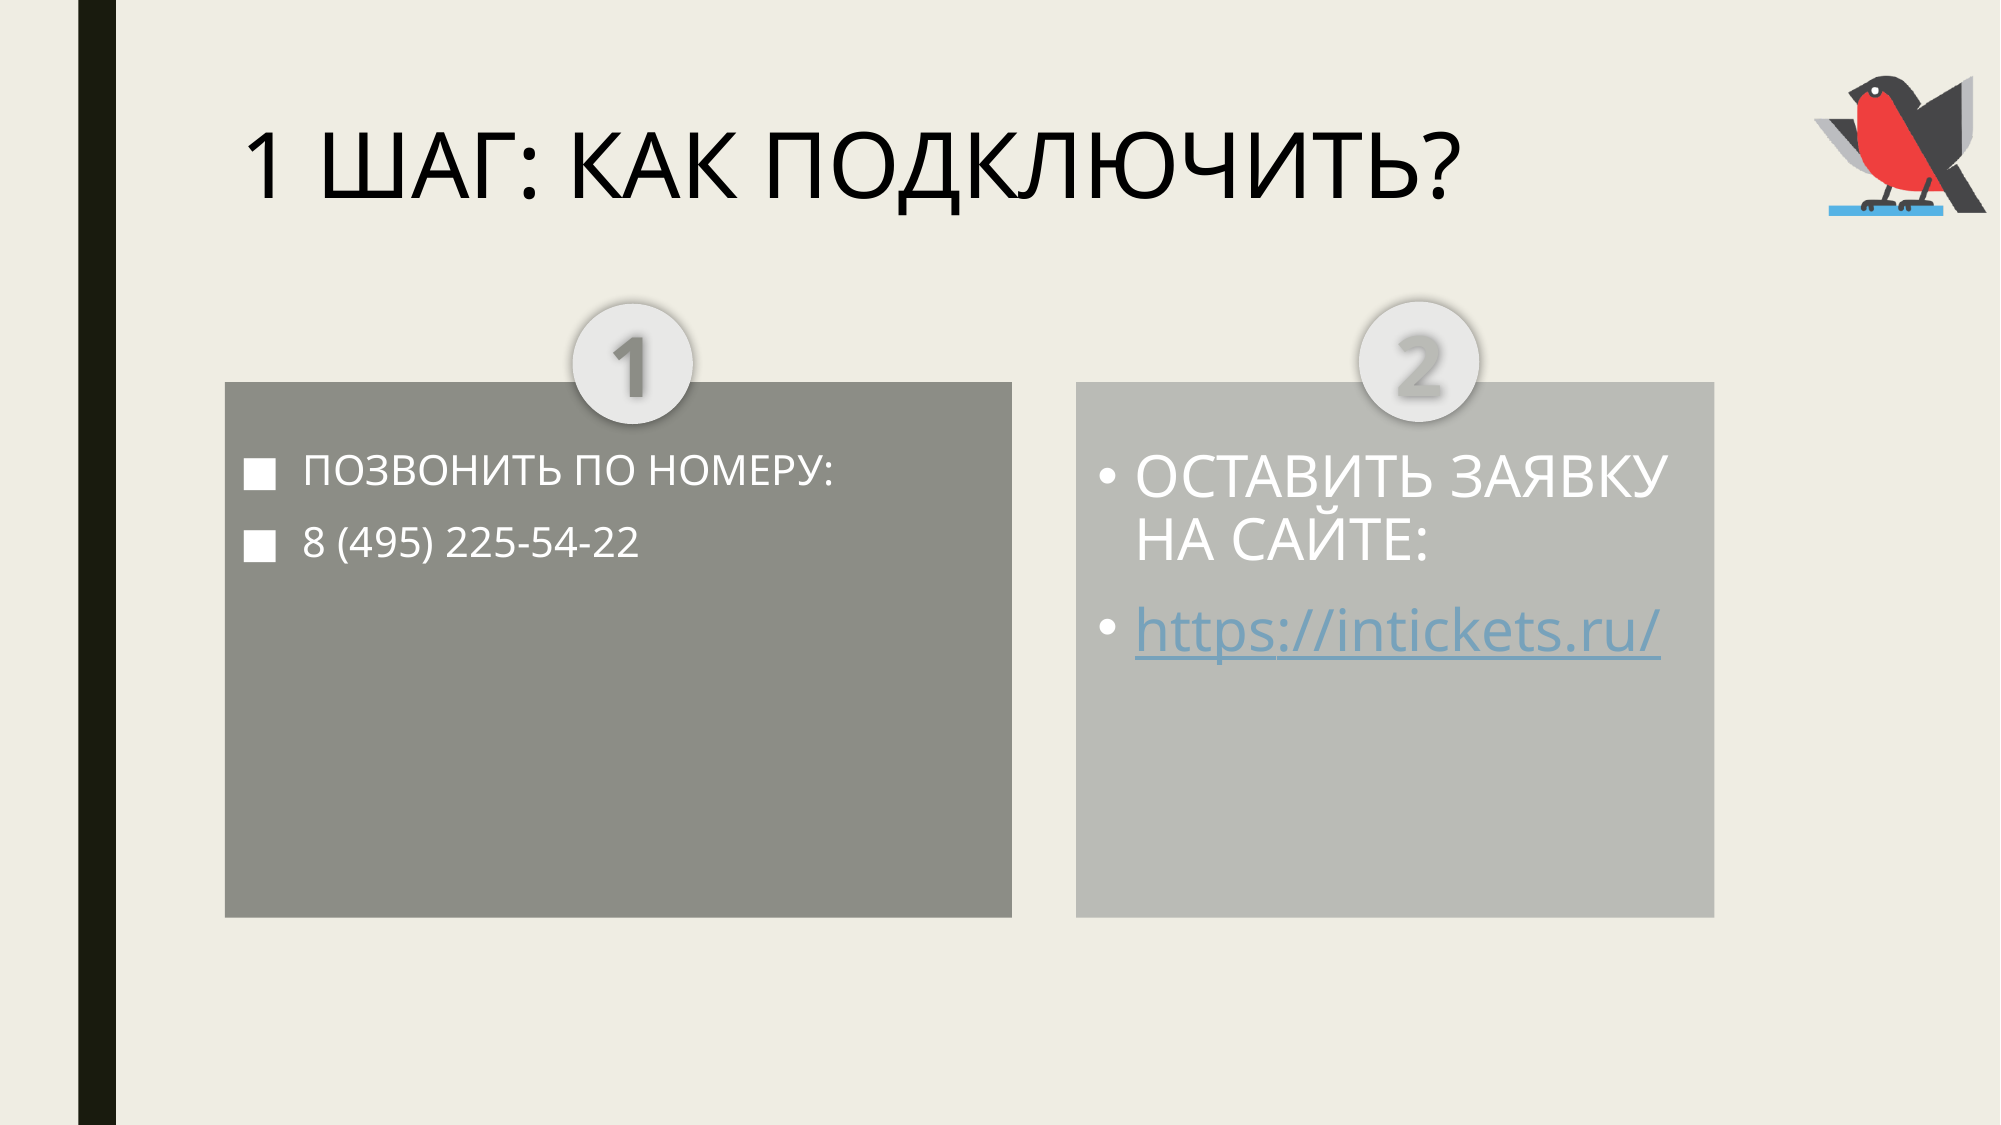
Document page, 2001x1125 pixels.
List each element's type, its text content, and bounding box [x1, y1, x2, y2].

text_box [222, 379, 1015, 920]
text_box [1073, 379, 1717, 920]
picture [1810, 59, 1990, 239]
title 1 ШАГ: КАК ПОДКЛЮЧИТЬ? [225, 112, 1800, 357]
list ПОЗВОНИТЬ ПО НОМЕРУ: 8 (495) 225-54-22 [225, 440, 1013, 878]
text_box ОСТАВИТЬ ЗАЯВКУ НА САЙТЕ: https://intickets.ru/ [1082, 440, 1715, 695]
text_box 2 [1358, 305, 1480, 421]
text_box 1 [572, 306, 693, 422]
